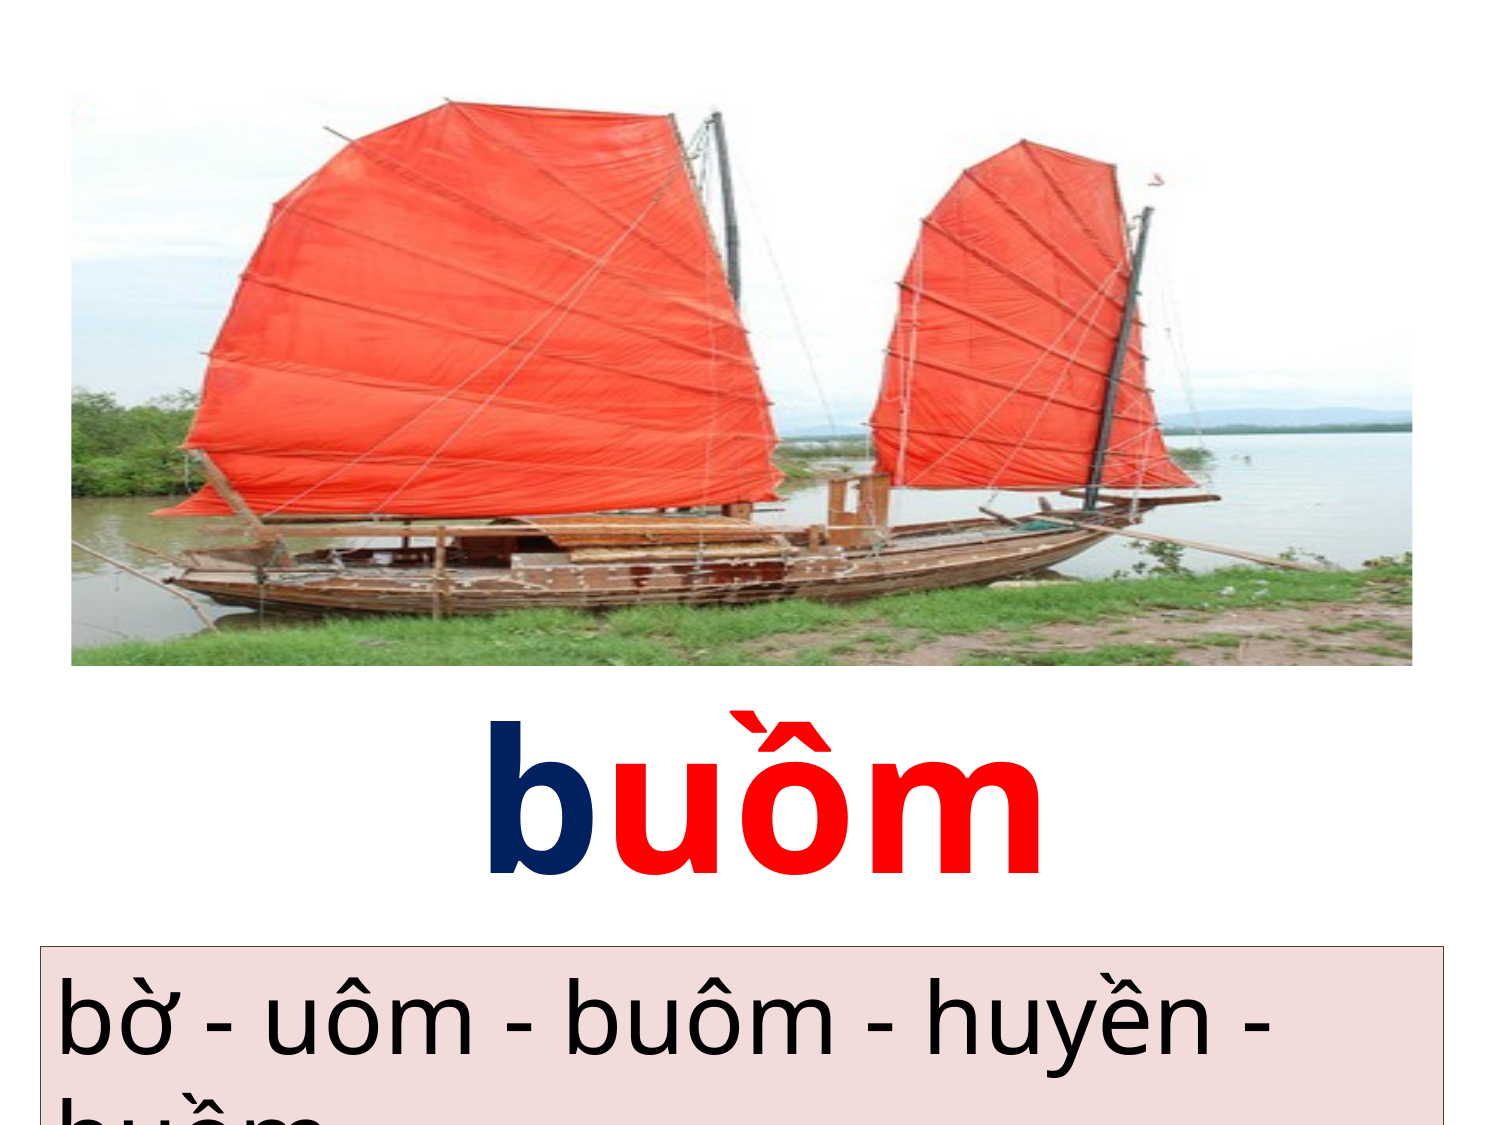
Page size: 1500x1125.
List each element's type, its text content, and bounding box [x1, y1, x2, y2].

picture [71, 93, 1413, 667]
text_box buồm [324, 676, 1238, 921]
text_box bờ - uôm - buôm - huyền - buồm [40, 946, 1444, 1125]
